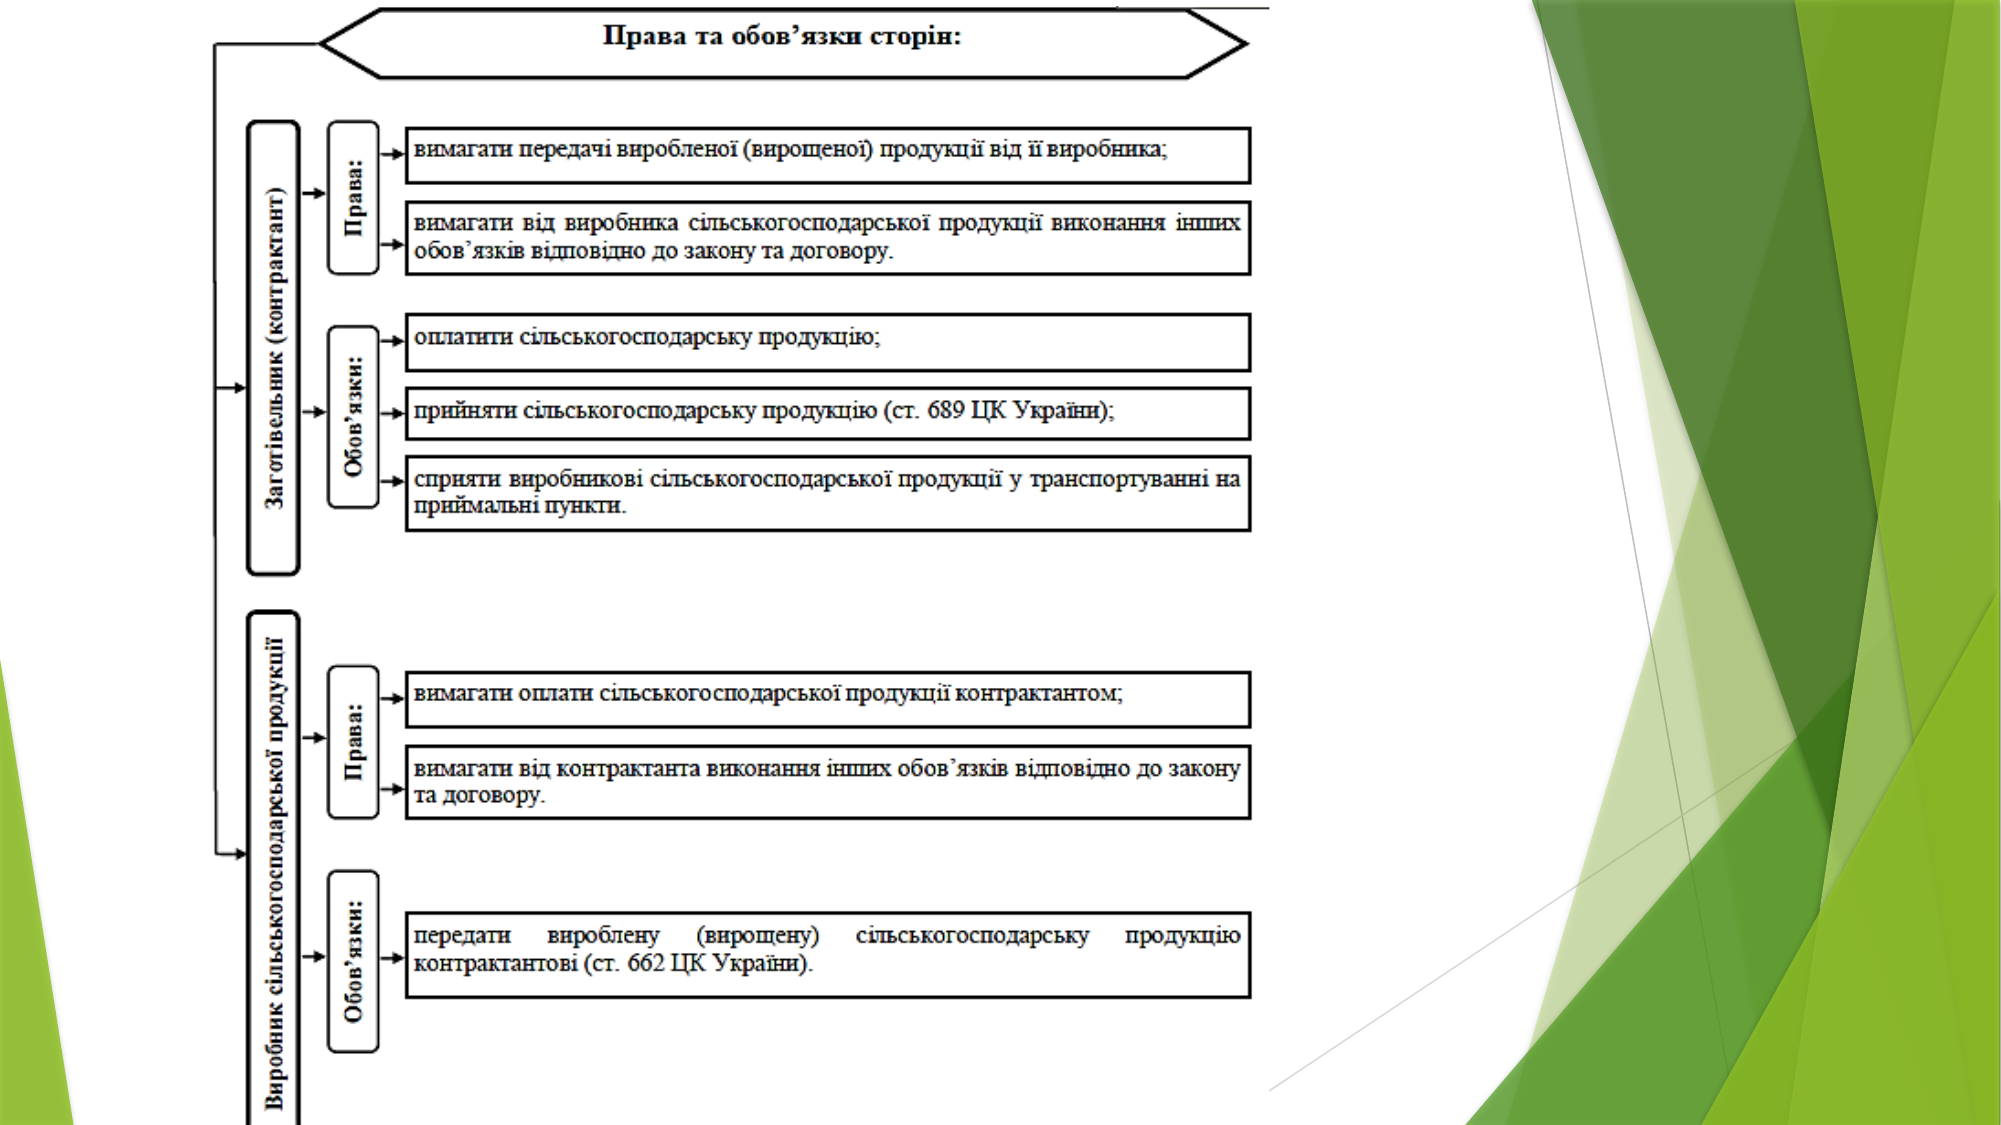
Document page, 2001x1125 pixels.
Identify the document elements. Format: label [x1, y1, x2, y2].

picture [156, 5, 1270, 1125]
